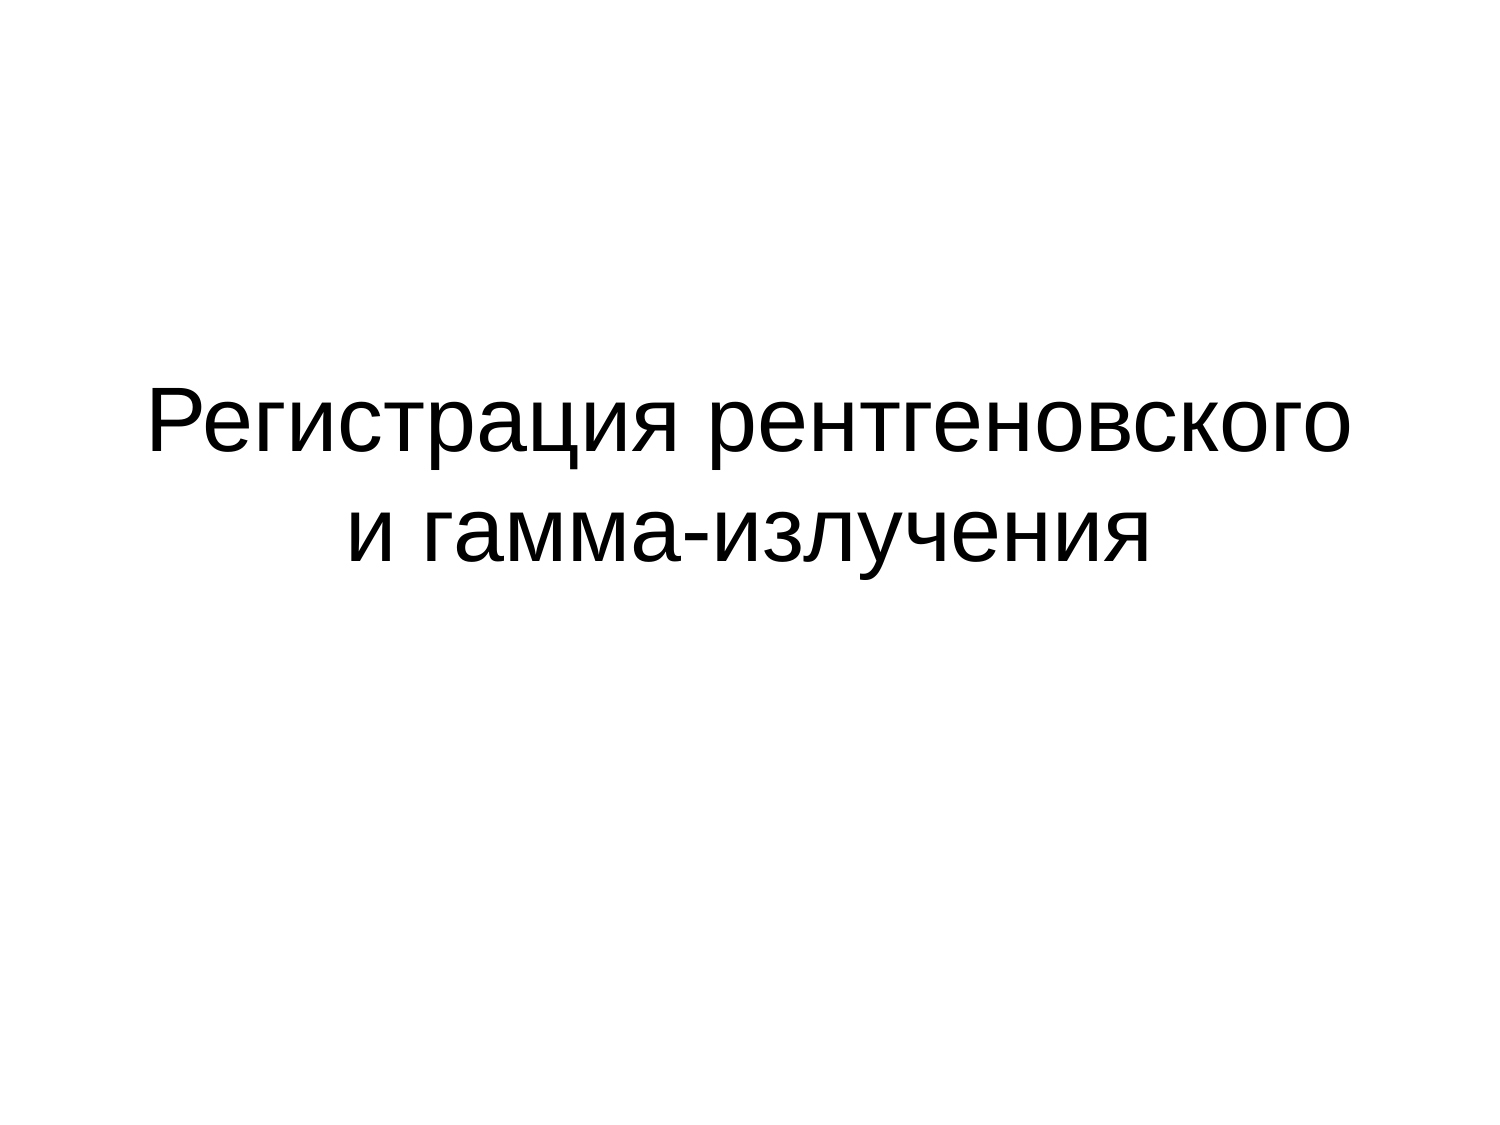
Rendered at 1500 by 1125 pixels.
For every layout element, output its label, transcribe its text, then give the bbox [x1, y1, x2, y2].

title Регистрация рентгеновского и гамма-излучения [112, 349, 1388, 591]
